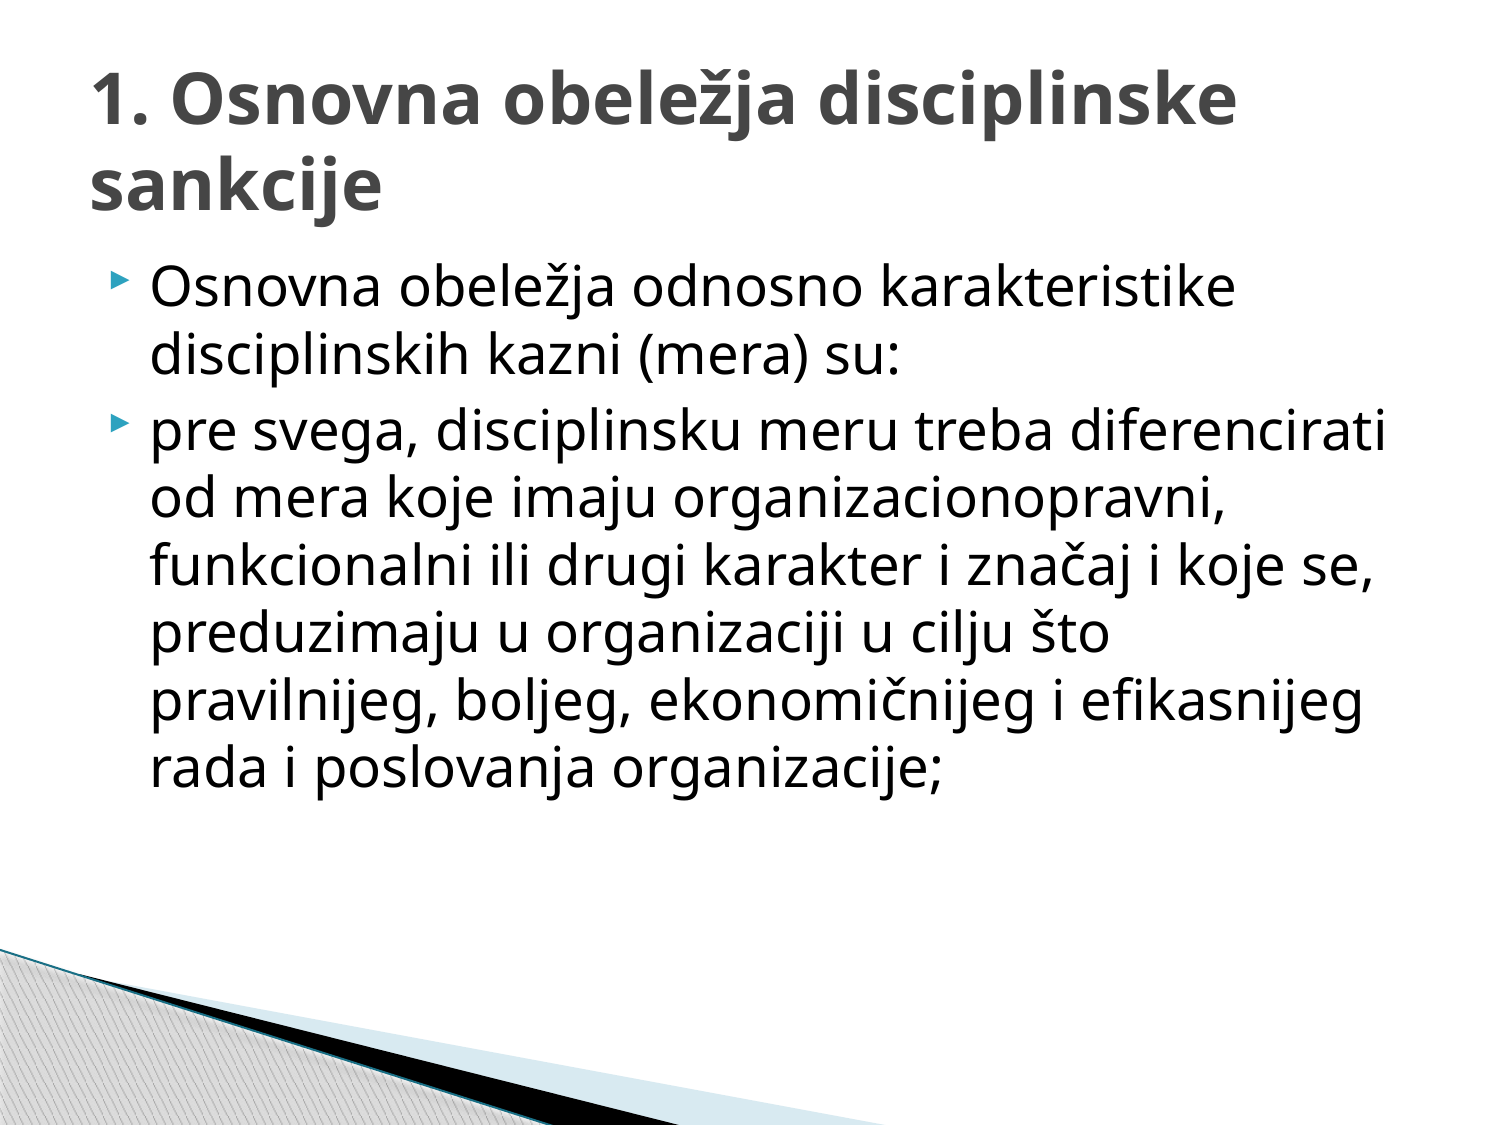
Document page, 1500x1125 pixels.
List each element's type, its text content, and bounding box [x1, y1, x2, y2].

list Osnovna obeležja odnosno karakteristike disciplinskih kazni (mera) su: pre svega, disciplinsku meru treba diferencirati od mera koje imaju organizacionopravni, funkcionalni ili drugi karakter i značaj i koje se, preduzimaju u organizaciji u cilju što pravilnijeg, boljeg, ekonomičnijeg i efikasnijeg rada i poslovanja organizacije; [75, 243, 1425, 986]
title 1. Osnovna obeležja disciplinske sankcije [75, 45, 1425, 233]
